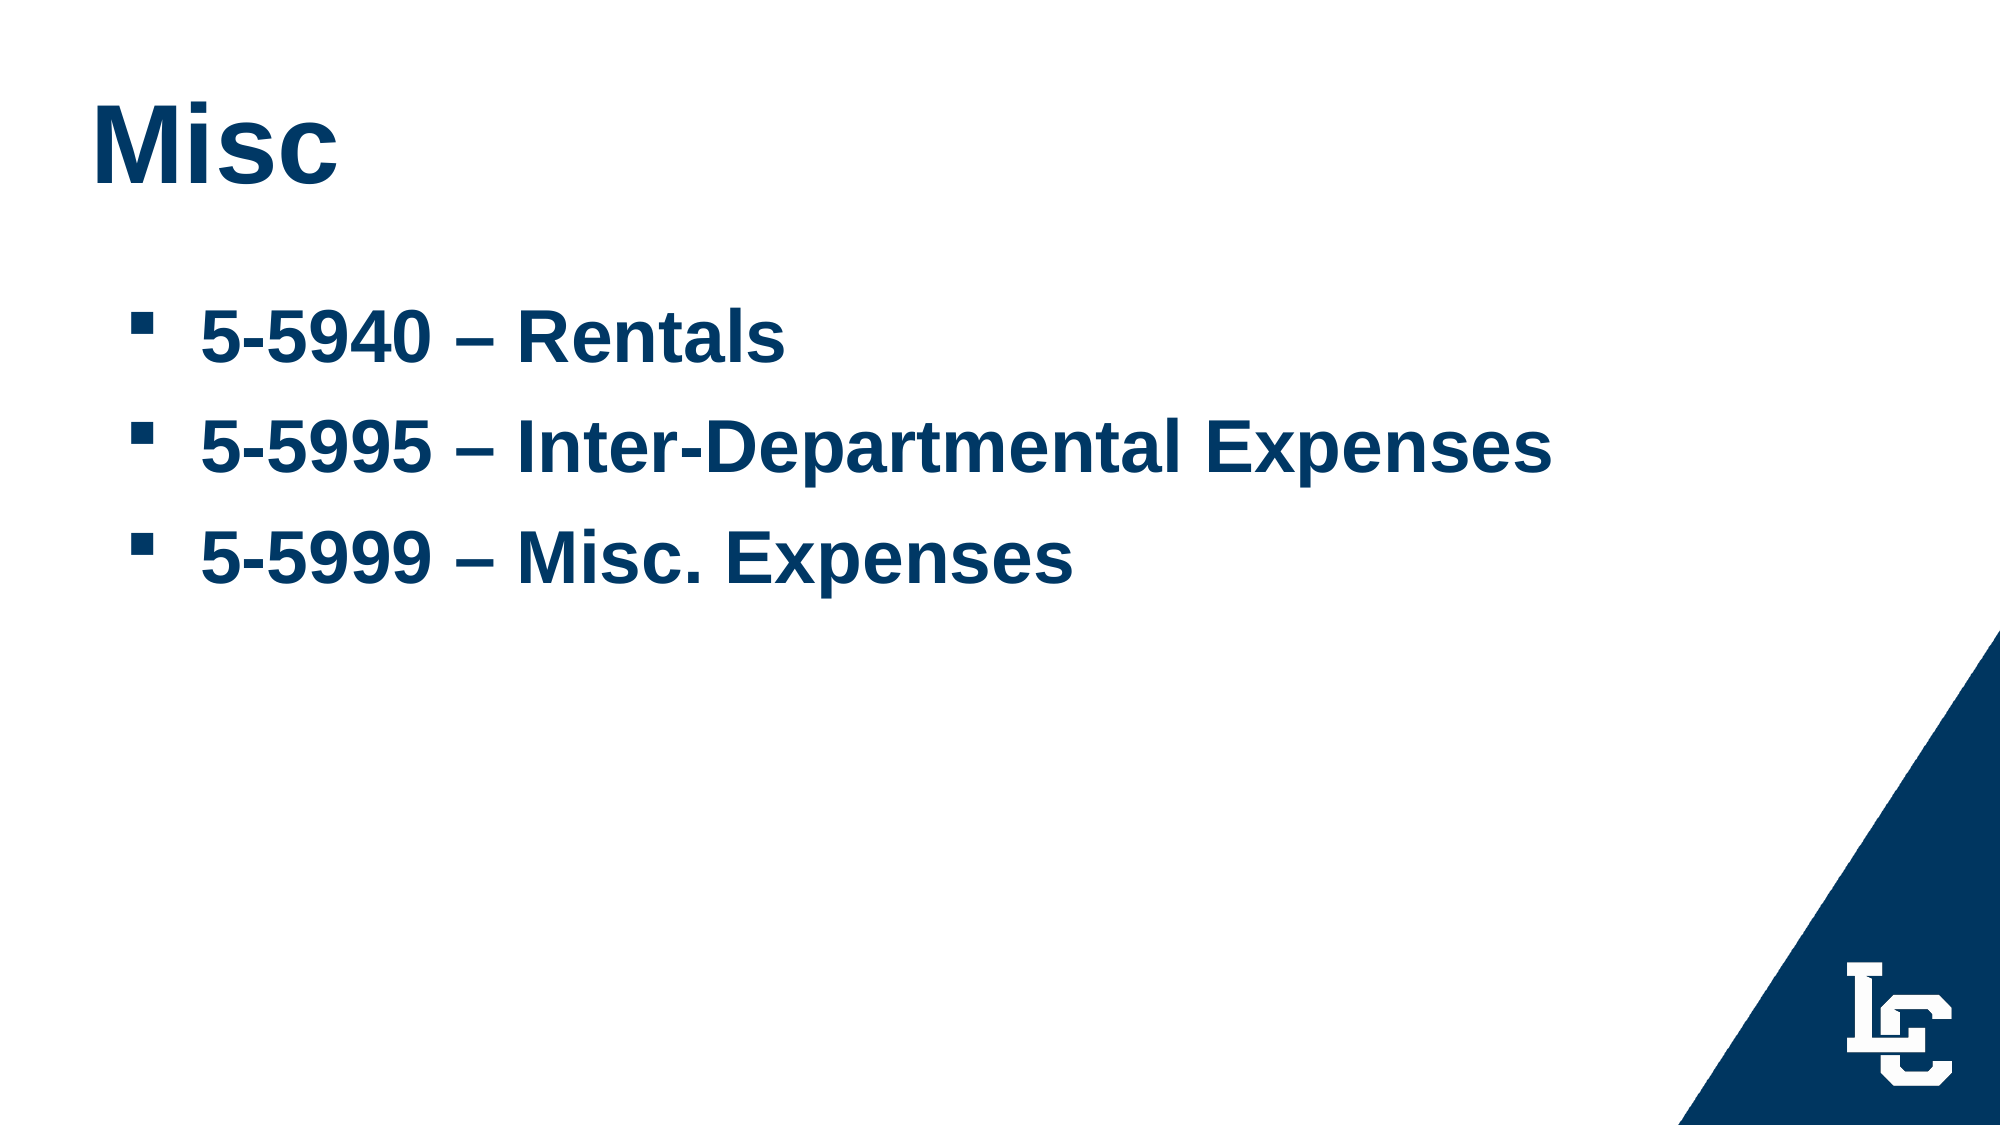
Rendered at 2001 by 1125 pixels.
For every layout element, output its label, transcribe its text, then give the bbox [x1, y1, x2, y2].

picture [1671, 629, 2000, 1125]
list 5-5940 – Rentals 5-5995 – Inter-Departmental Expenses 5-5999 – Misc. Expenses [110, 279, 1816, 994]
text_box Misc [75, 56, 1816, 238]
